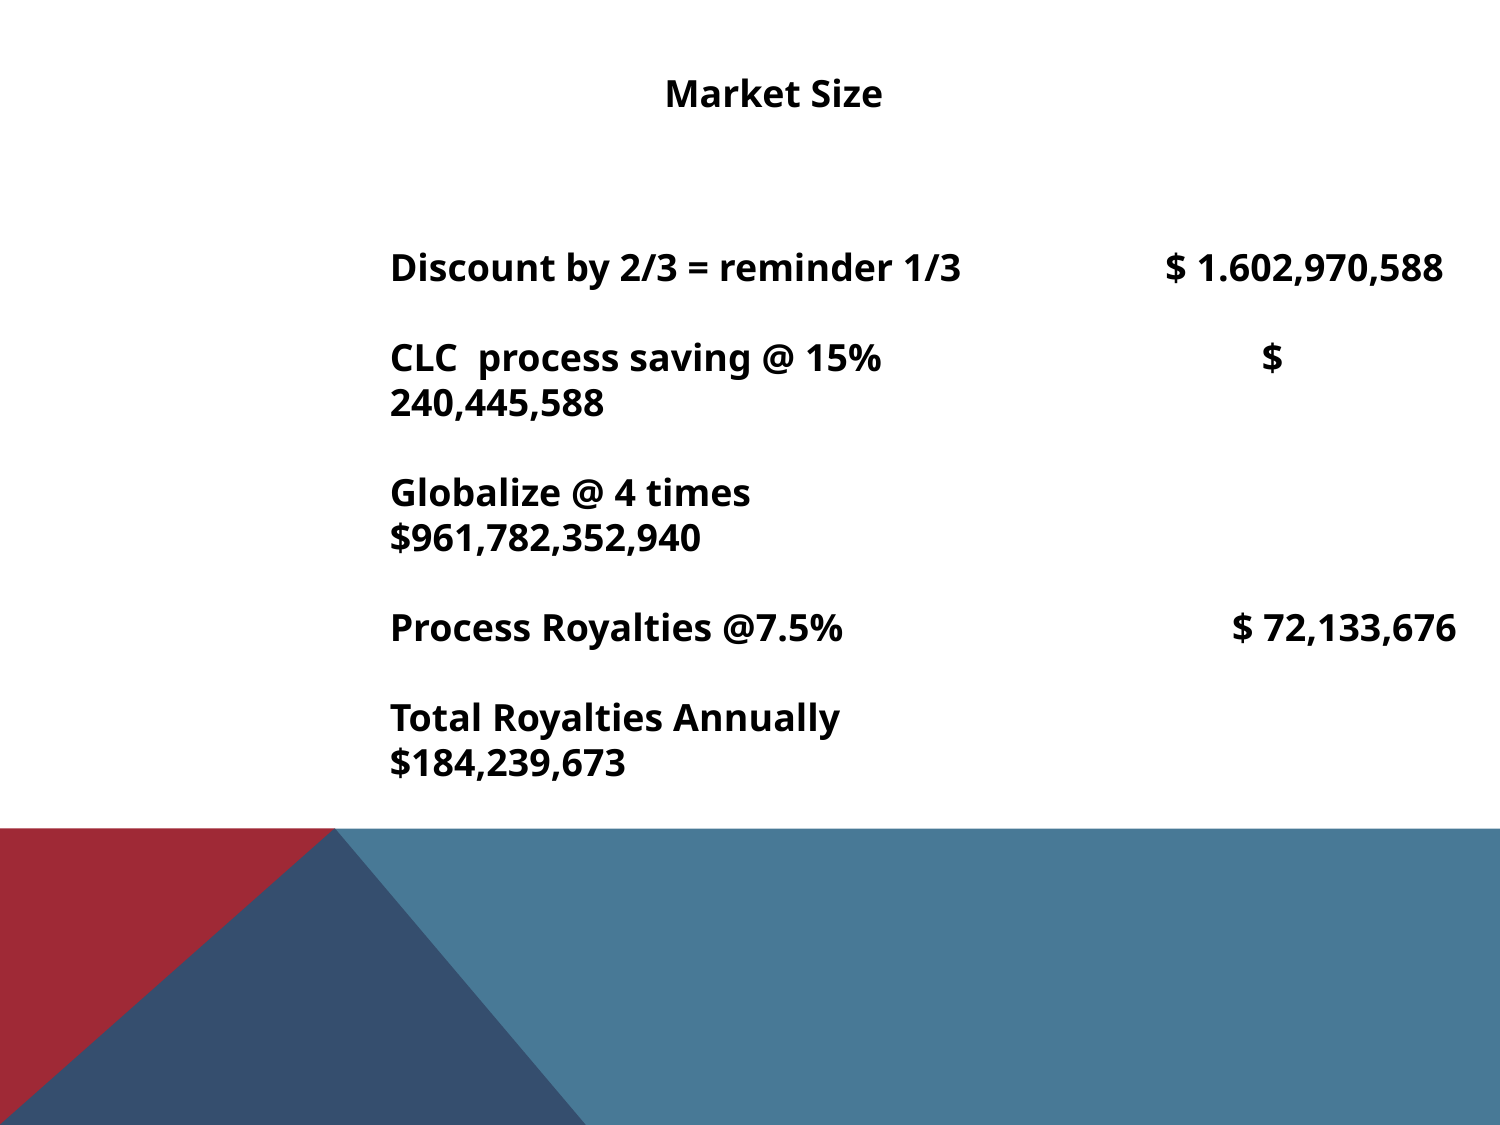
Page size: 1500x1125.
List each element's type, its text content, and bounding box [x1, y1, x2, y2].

text_box Market Size [152, 62, 899, 123]
text_box Discount by 2/3 = reminder 1/3 $ 1.602,970,588 CLC process saving @ 15% $ 240,445,588 Globalize @ 4 times $961,782,352,940 Process Royalties @7.5% $ 72,133,676 Total Royalties Annually $184,239,673 [375, 236, 1475, 792]
